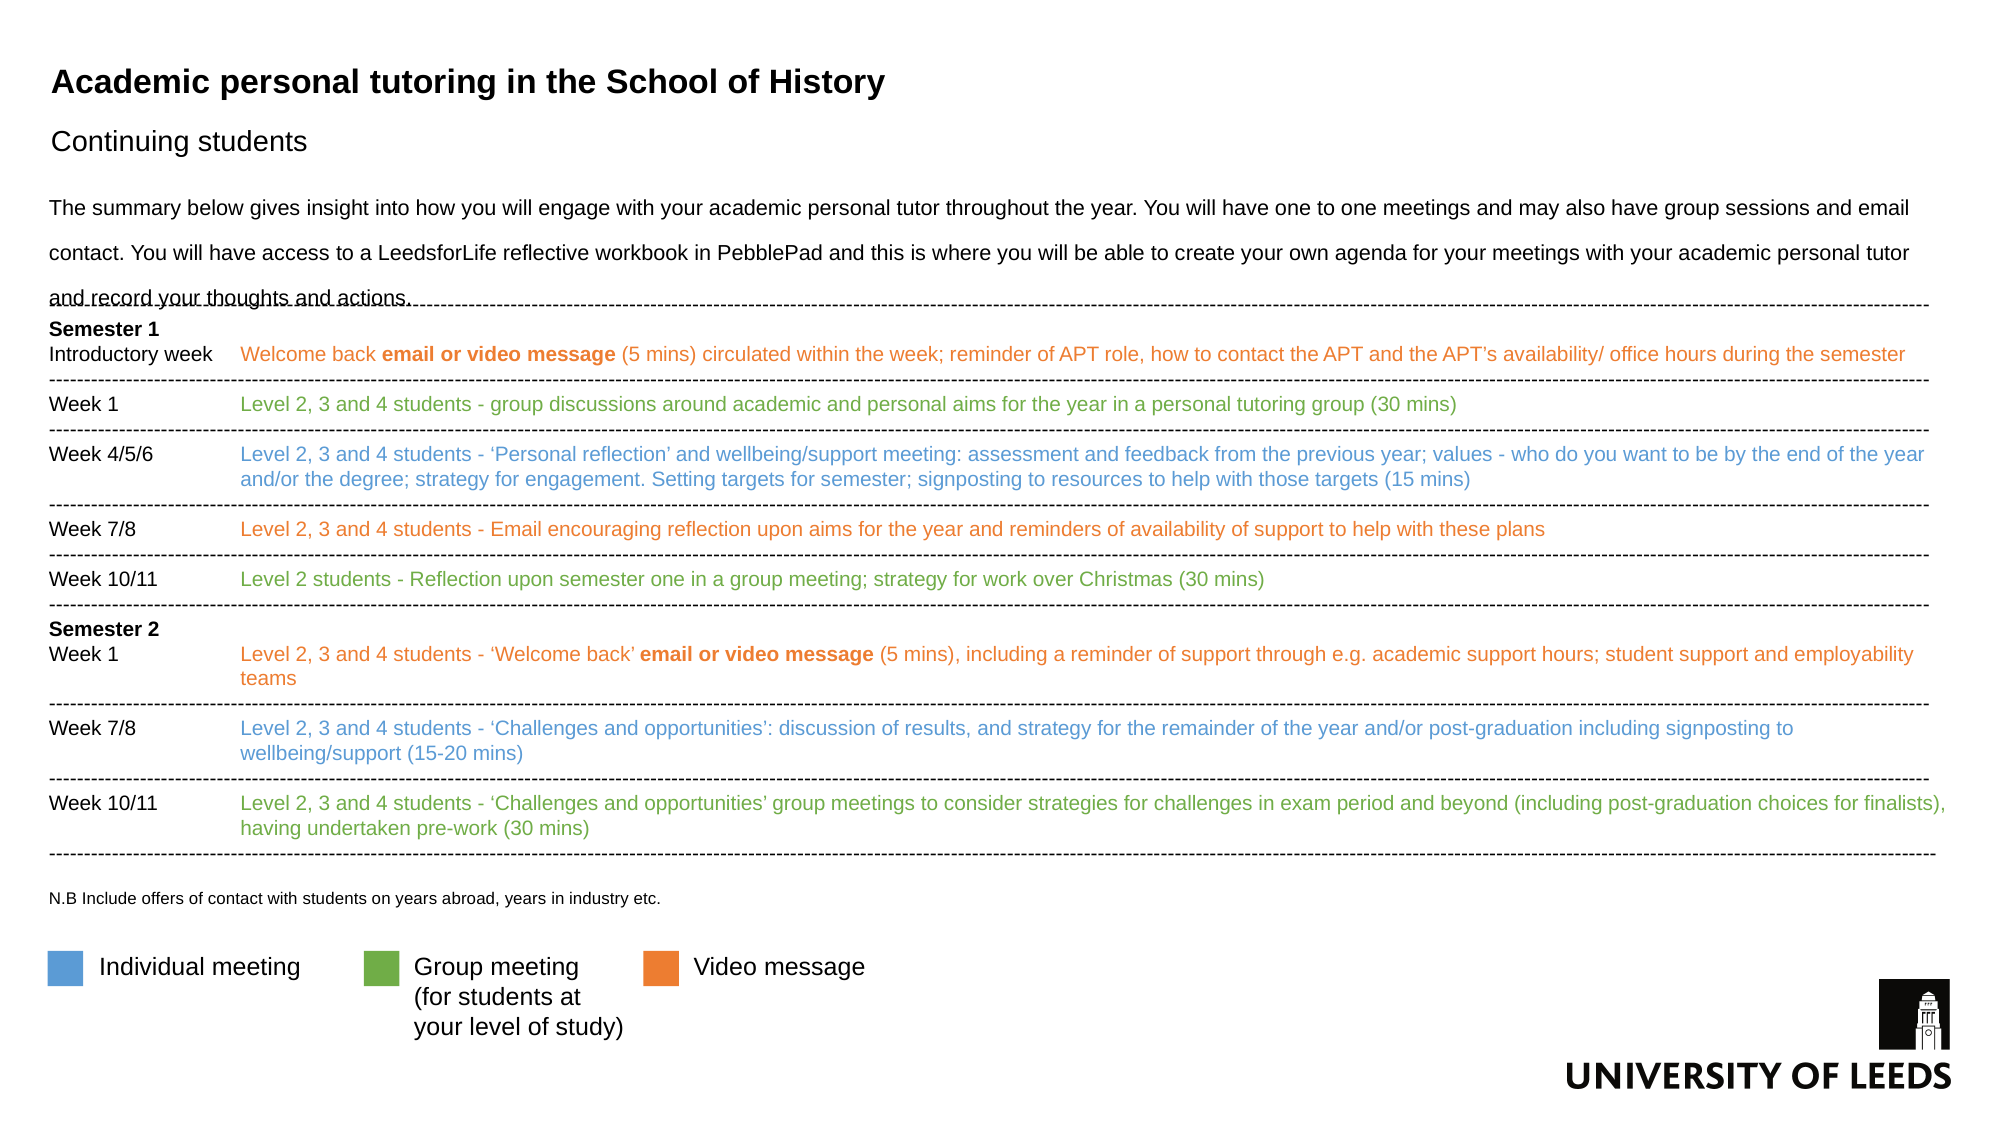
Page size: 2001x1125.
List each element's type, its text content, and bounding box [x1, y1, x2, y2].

text_box [644, 950, 678, 987]
text_box ----------------------------------------------------------------------------------------------------------------------------------------------------------------------------------------------------------------------------------------------------------------------------- Semester 1 Introductory week Welcome back email or video message (5 mins) circulated within the week; reminder of APT role, how to contact the APT and the APT’s availability/ office hours during the semester ----------------------------------------------------------------------------------------------------------------------------------------------------------------------------------------------------------------------------------------------------------------------------- Week 1 Level 2, 3 and 4 students - group discussions around academic and personal aims for the year in a personal tutoring group (30 mins) ----------------------------------------------------------------------------------------------------------------------------------------------------------------------------------------------------------------------------------------------------------------------------- Week 4/5/6 Level 2, 3 and 4 students - ‘Personal reflection’ and wellbeing/support meeting: assessment and feedback from the previous year; values - who do you want to be by the end of the year and/or the degree; strategy for engagement. Setting targets for semester; signposting to resources to help with those targets (15 mins) ----------------------------------------------------------------------------------------------------------------------------------------------------------------------------------------------------------------------------------------------------------------------------- Week 7/8 Level 2, 3 and 4 students - Email encouraging reflection upon aims for the year and reminders of availability of support to help with these plans ----------------------------------------------------------------------------------------------------------------------------------------------------------------------------------------------------------------------------------------------------------------------------- Week 10/11 Level 2 students - Reflection upon semester one in a group meeting; strategy for work over Christmas (30 mins) ----------------------------------------------------------------------------------------------------------------------------------------------------------------------------------------------------------------------------------------------------------------------------- Semester 2 Week 1 Level 2, 3 and 4 students - ‘Welcome back’ email or video message (5 mins), including a reminder of support through e.g. academic support hours; student support and employability teams ----------------------------------------------------------------------------------------------------------------------------------------------------------------------------------------------------------------------------------------------------------------------------- Week 7/8 Level 2, 3 and 4 students - ‘Challenges and opportunities’: discussion of results, and strategy for the remainder of the year and/or post-graduation including signposting to wellbeing/support (15-20 mins) ----------------------------------------------------------------------------------------------------------------------------------------------------------------------------------------------------------------------------------------------------------------------------- Week 10/11 Level 2, 3 and 4 students - ‘Challenges and opportunities’ group meetings to consider strategies for challenges in exam period and beyond (including post-graduation choices for finalists), having undertaken pre-work (30 mins) ------------------------------------------------------------------------------------------------------------------------------------------------------------------------------------------------------------------------------------------------------------------------------ [48, 332, 1947, 873]
text_box [47, 950, 84, 987]
text_box N.B Include offers of contact with students on years abroad, years in industry etc. [48, 883, 1952, 927]
text_box Individual meeting [84, 943, 329, 988]
text_box The summary below gives insight into how you will engage with your academic personal tutor throughout the year. You will have one to one meetings and may also have group sessions and email contact. You will have access to a LeedsforLife reflective workbook in PebblePad and this is where you will be able to create your own agenda for your meetings with your academic personal tutor and record your thoughts and actions. [48, 188, 1952, 332]
picture [1567, 979, 1951, 1089]
text_box [363, 950, 399, 987]
title Academic personal tutoring in the School of History Continuing students [50, 48, 1551, 152]
text_box Group meeting (for students at your level of study) [399, 943, 644, 1048]
text_box Video message [678, 943, 923, 988]
